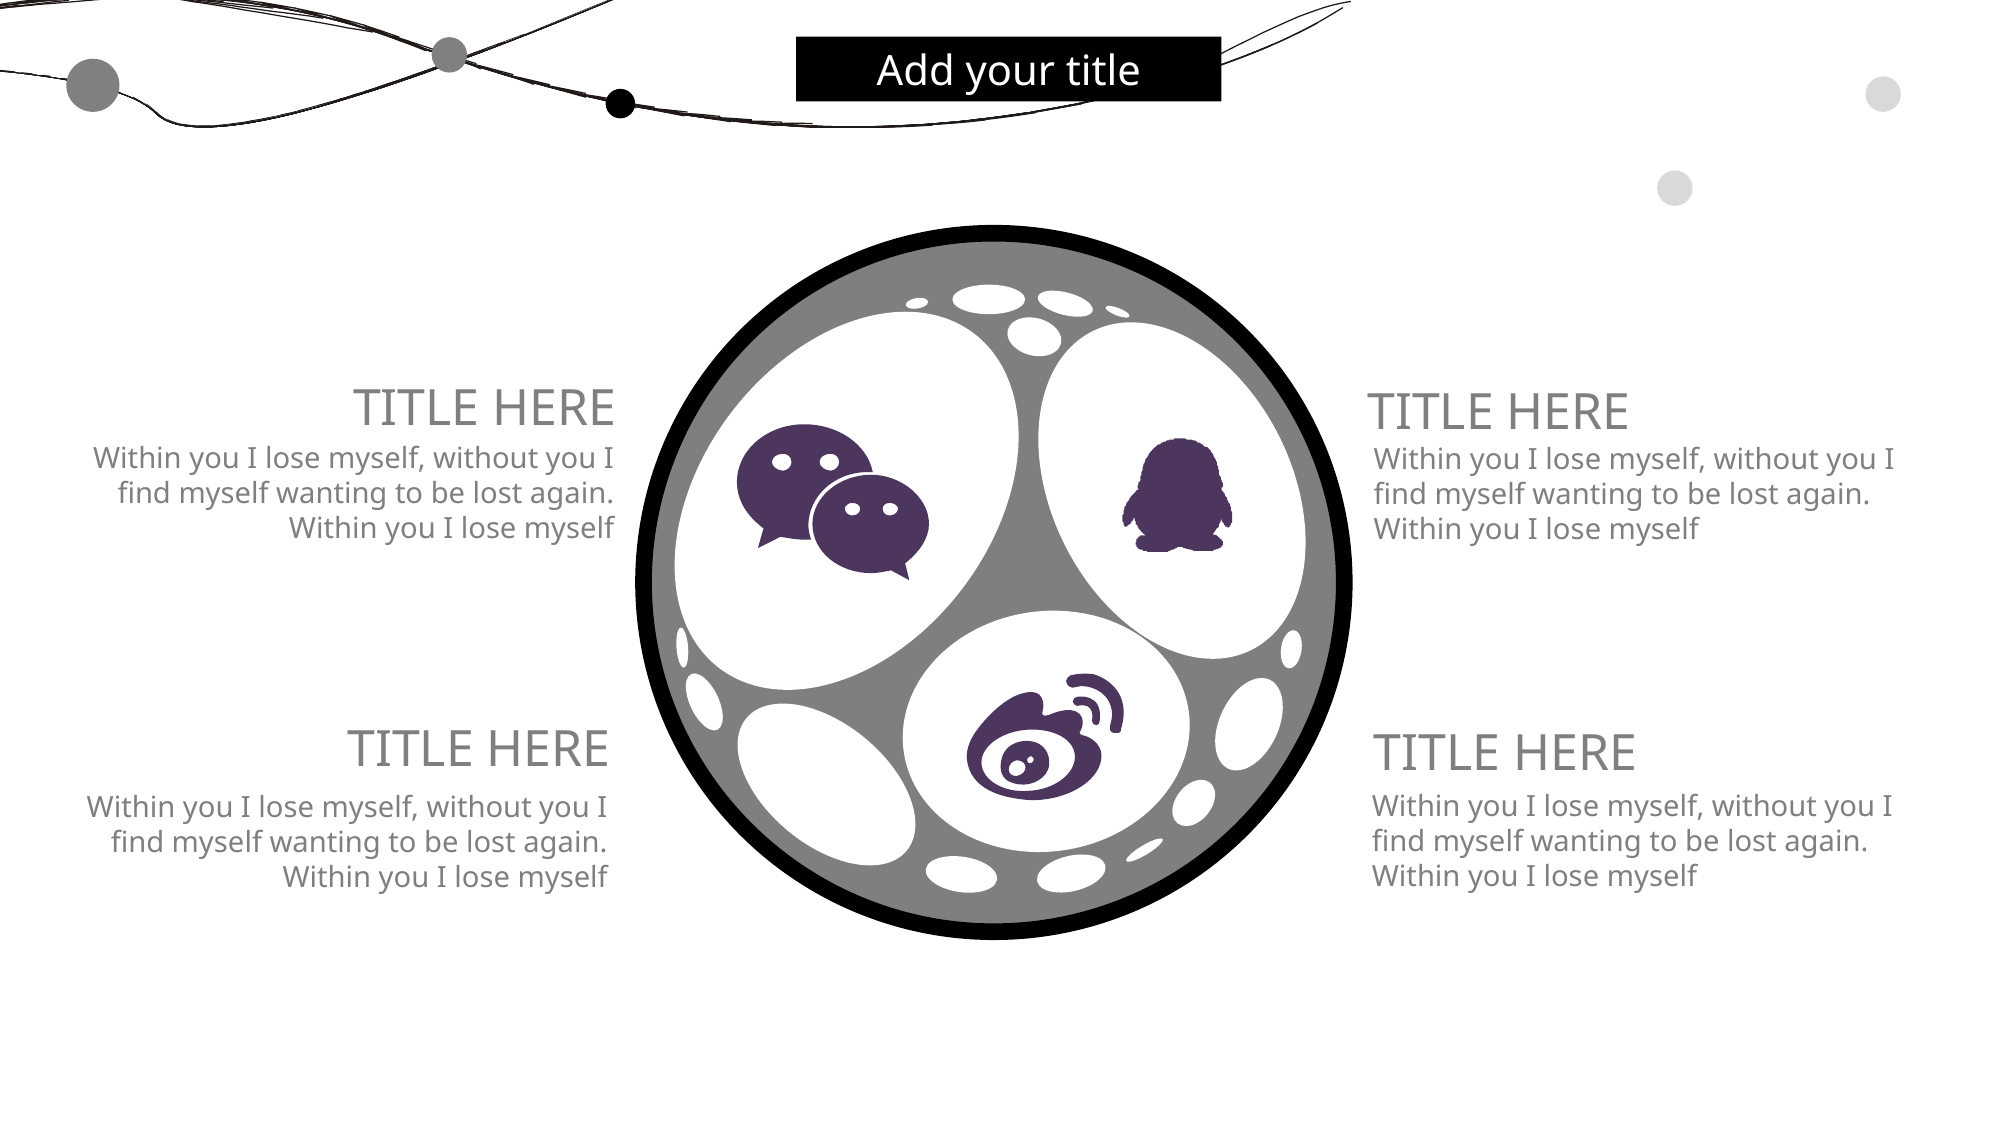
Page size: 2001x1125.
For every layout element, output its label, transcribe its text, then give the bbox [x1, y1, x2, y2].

text_box Within you I lose myself, without you I find myself wanting to be lost again. Within you I lose myself [1356, 780, 1923, 901]
text_box Within you I lose myself, without you I find myself wanting to be lost again. Within you I lose myself [57, 780, 623, 901]
text_box TITLE HERE [218, 367, 631, 443]
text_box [643, 233, 1345, 932]
text_box [1656, 169, 1694, 207]
text_box TITLE HERE [1358, 712, 1669, 788]
text_box TITLE HERE [213, 709, 626, 785]
text_box [1864, 75, 1902, 113]
picture [0, 0, 1351, 128]
text_box Within you I lose myself, without you I find myself wanting to be lost again. Within you I lose myself [1358, 432, 1924, 553]
text_box Within you I lose myself, without you I find myself wanting to be lost again. Within you I lose myself [64, 431, 630, 552]
text_box TITLE HERE [1352, 372, 1765, 448]
